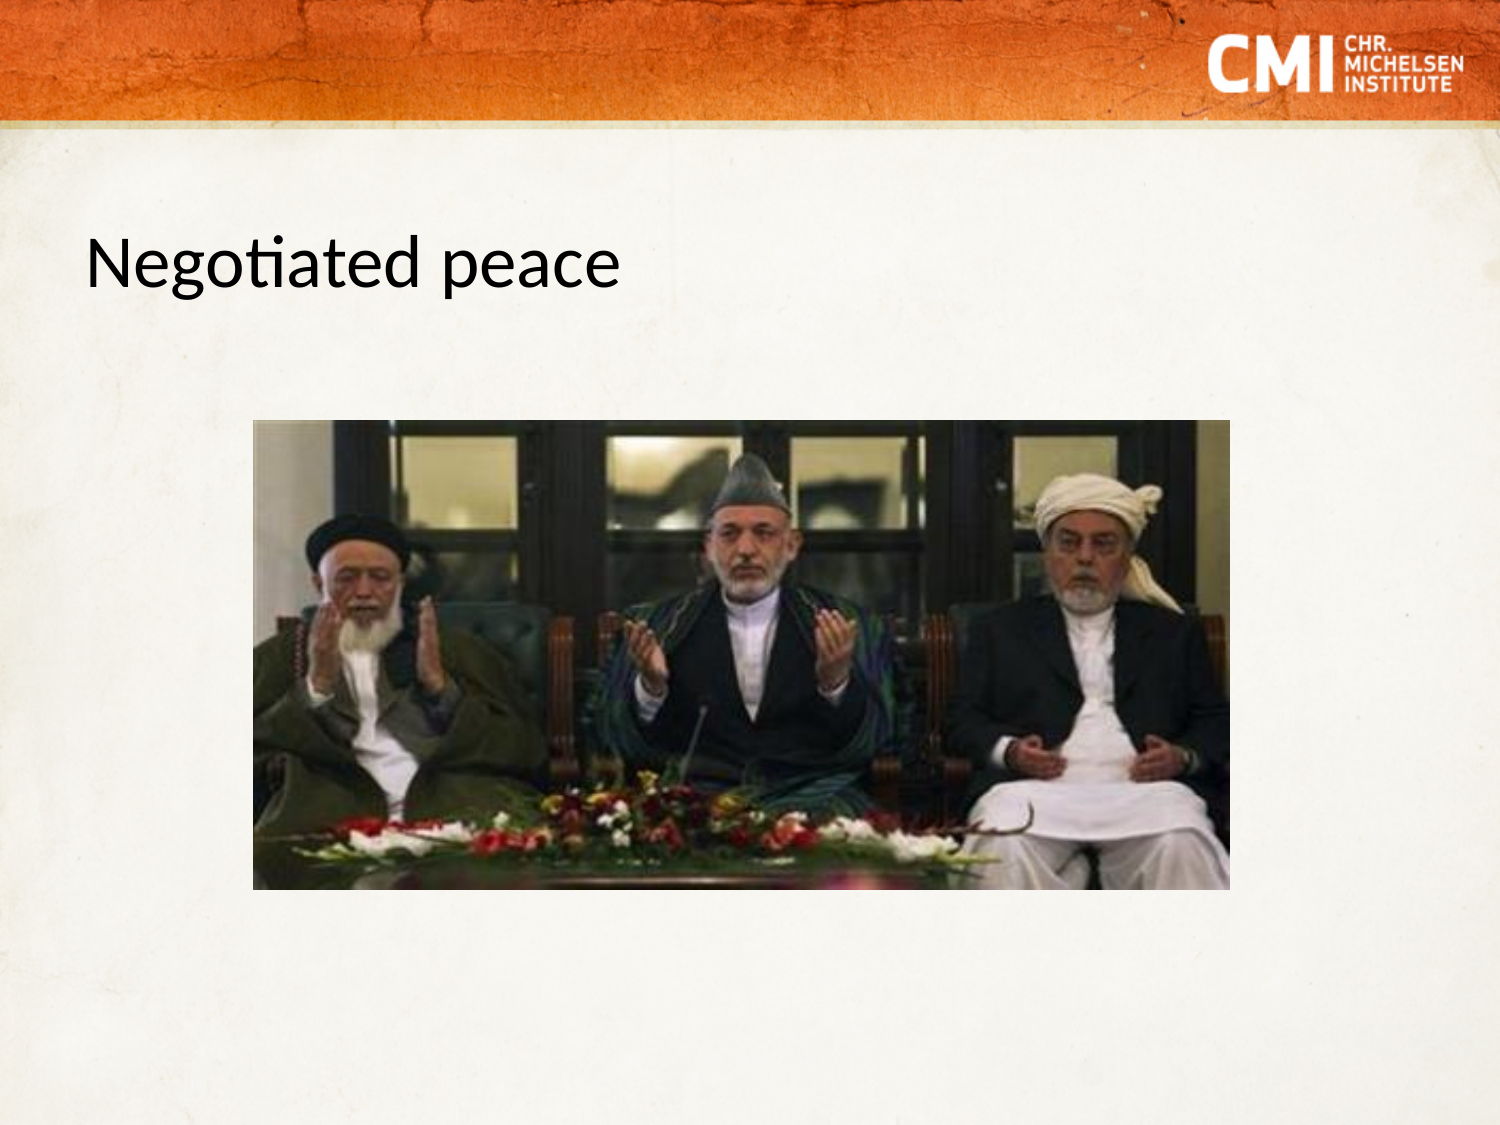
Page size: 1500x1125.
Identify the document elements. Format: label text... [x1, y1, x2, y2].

picture [0, 0, 1500, 1125]
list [253, 420, 1230, 890]
title Negotiated peace [70, 163, 1421, 352]
